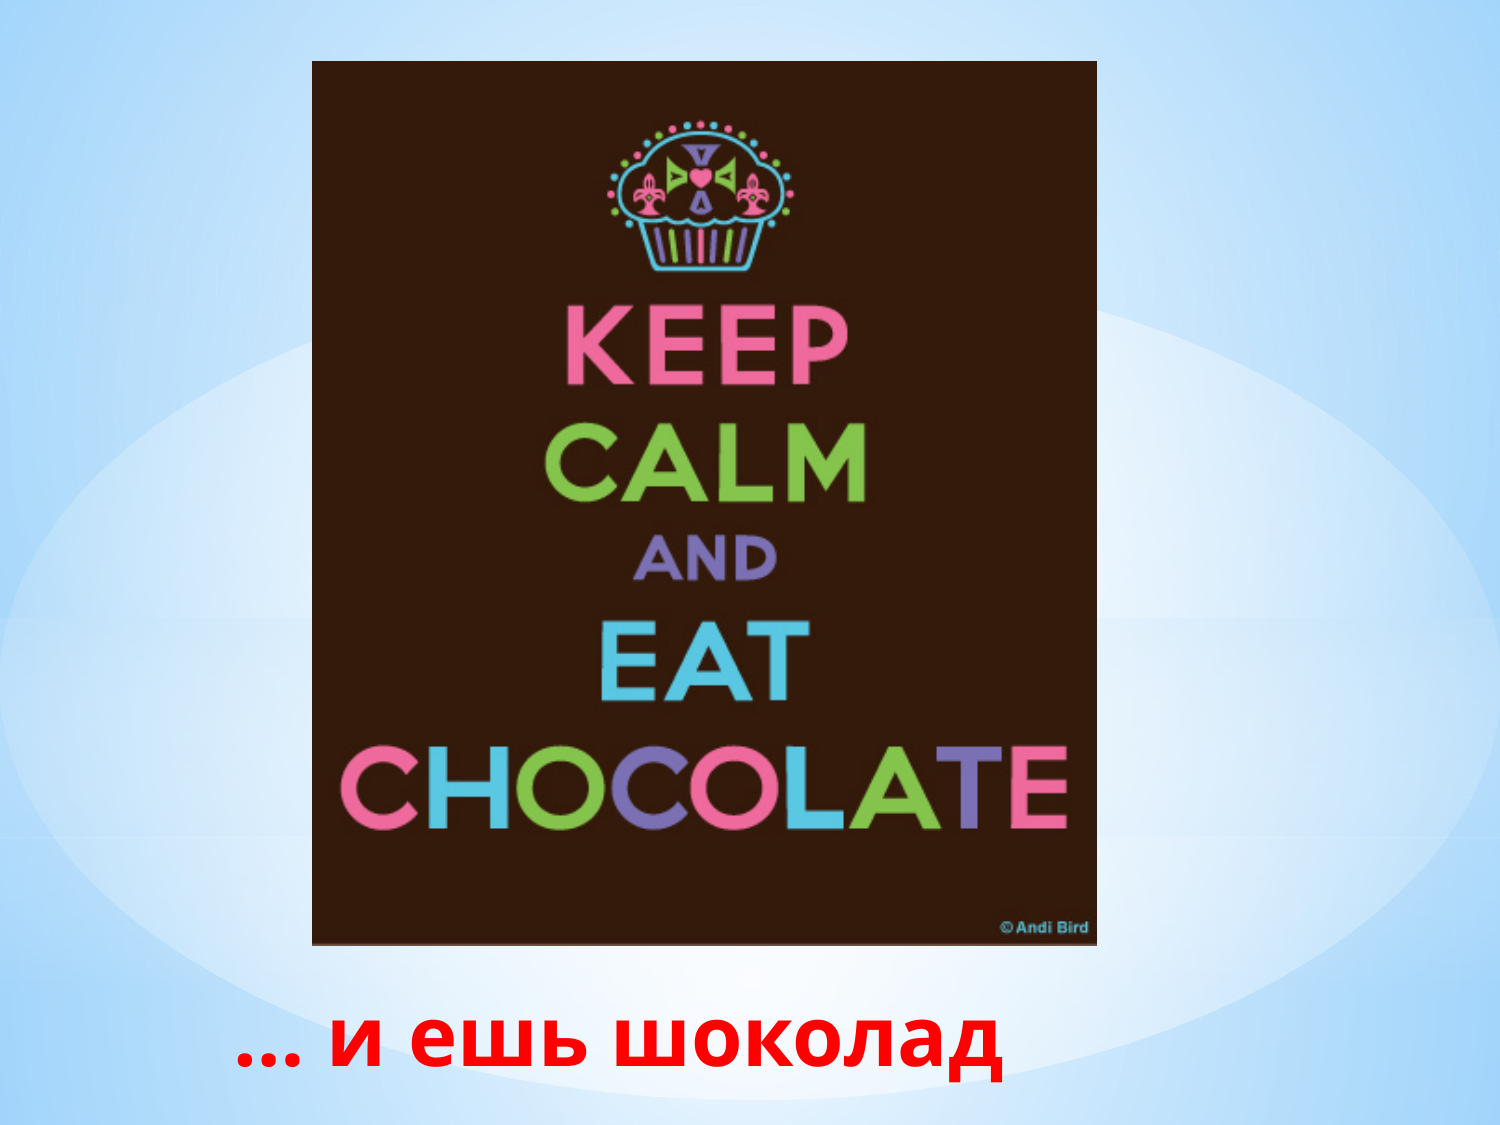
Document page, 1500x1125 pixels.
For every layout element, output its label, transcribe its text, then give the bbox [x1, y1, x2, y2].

text_box … и ешь шоколад [218, 975, 1270, 1092]
picture [312, 61, 1098, 947]
